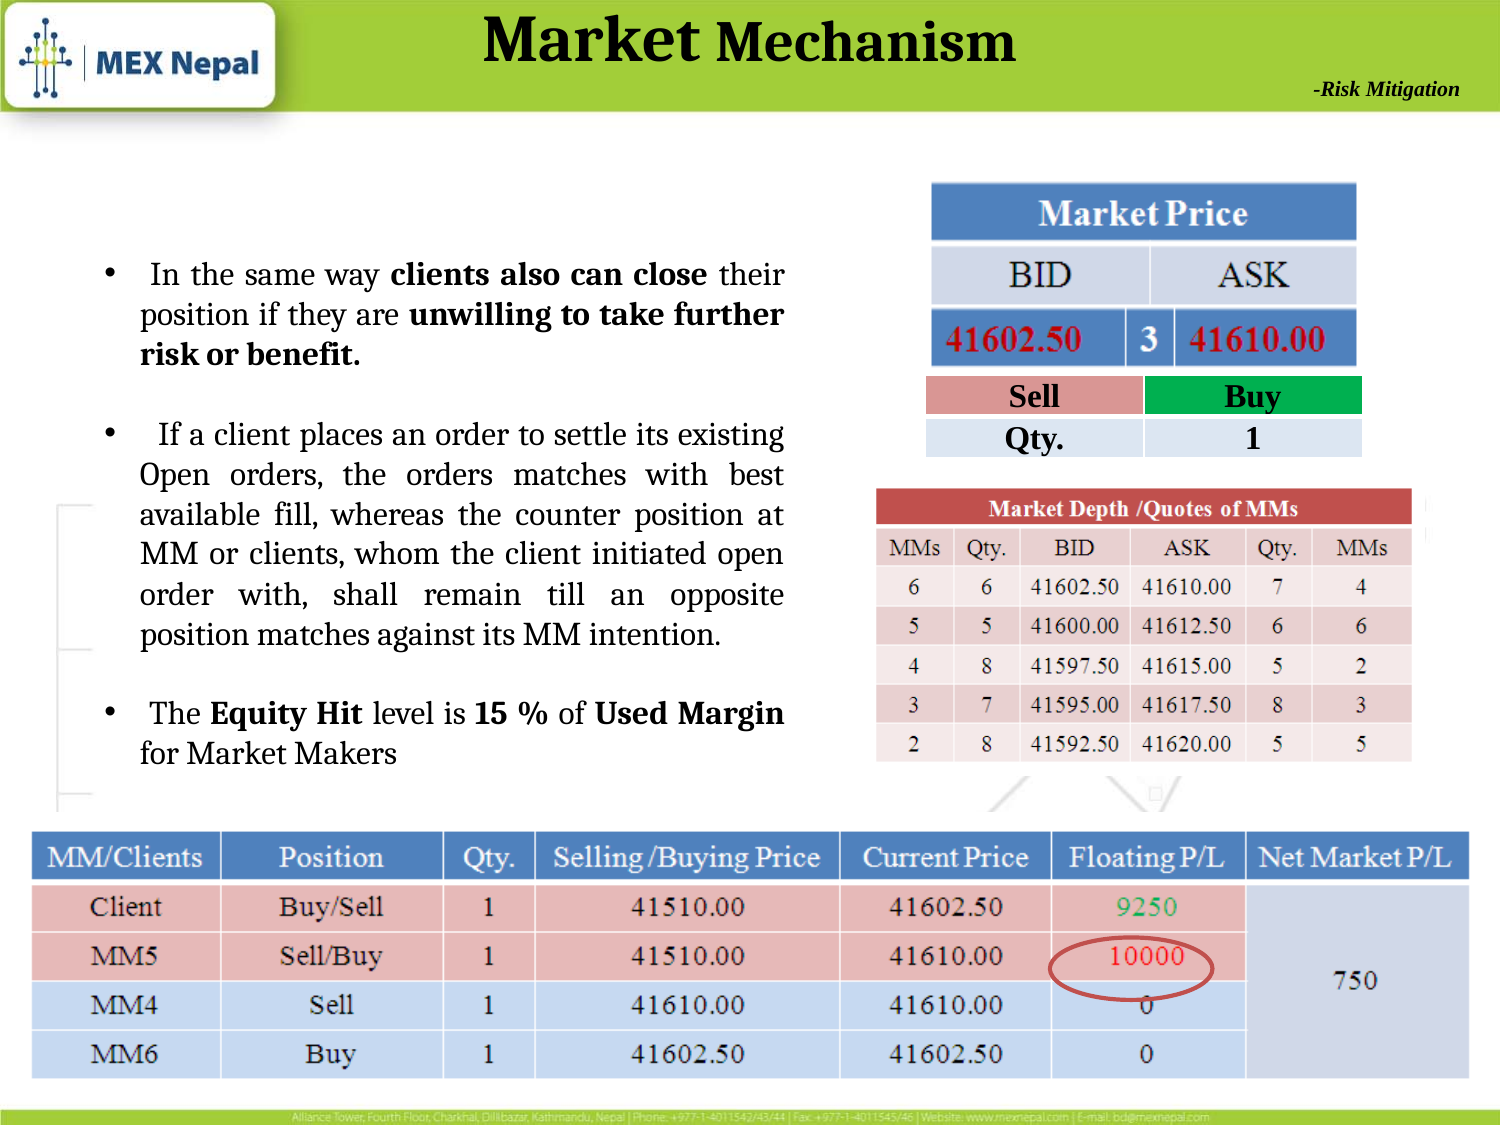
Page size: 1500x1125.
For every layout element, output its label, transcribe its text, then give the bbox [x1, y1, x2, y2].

table_header Sell [926, 397, 1143, 414]
table_header Buy [1145, 397, 1362, 414]
picture [0, 0, 1500, 1125]
table_cell 1 [1145, 419, 1362, 457]
text_box In the same way clients also can close their position if they are unwilling to take further risk or benefit. If a client places an order to settle its existing Open orders, the orders matches with best available fill, whereas the counter position at MM or clients, whom the client initiated open order with, shall remain till an opposite position matches against its MM intention. The Equity Hit level is 15 % of Used Margin for Market Makers [49, 199, 800, 779]
text_box Market Mechanism -Risk Mitigation [24, 0, 1475, 109]
table_cell Qty. [926, 419, 1143, 457]
